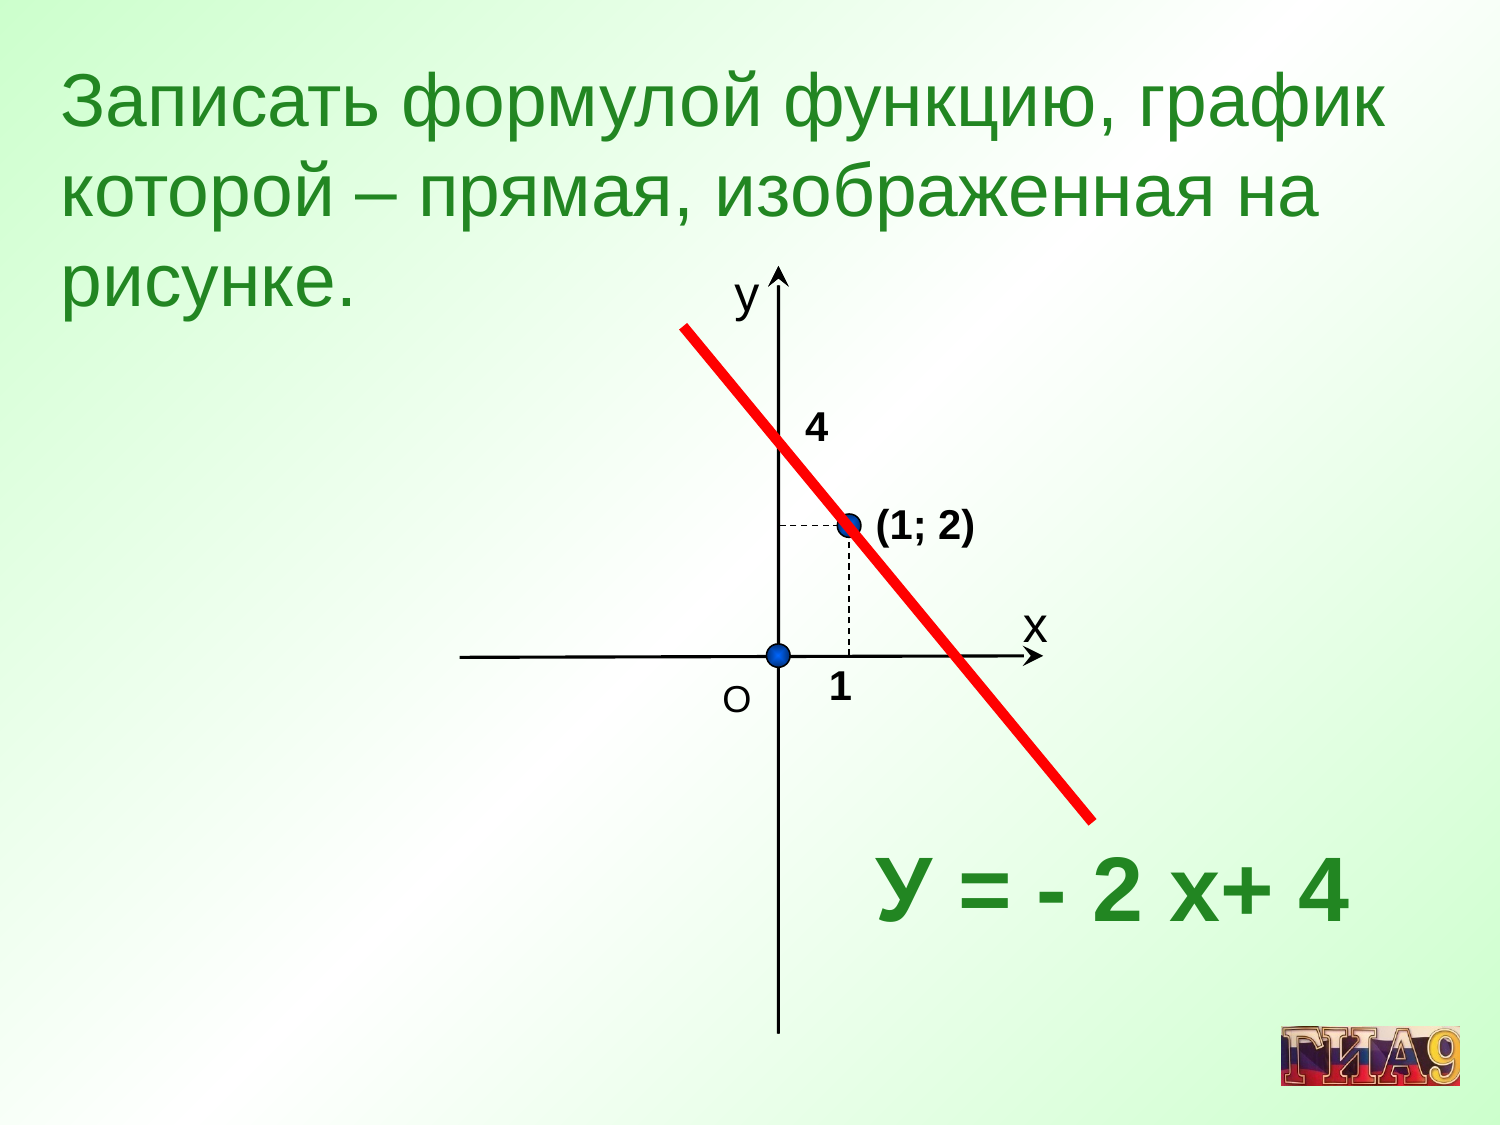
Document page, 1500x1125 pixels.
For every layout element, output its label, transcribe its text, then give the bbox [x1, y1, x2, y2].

picture [1281, 1025, 1460, 1086]
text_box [459, 253, 1064, 1034]
text_box Записать формулой функцию, график которой – прямая, изображенная на рисунке. [45, 44, 1487, 330]
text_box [682, 325, 1093, 823]
text_box У = - 2 х+ 4 [1069, 822, 1395, 948]
